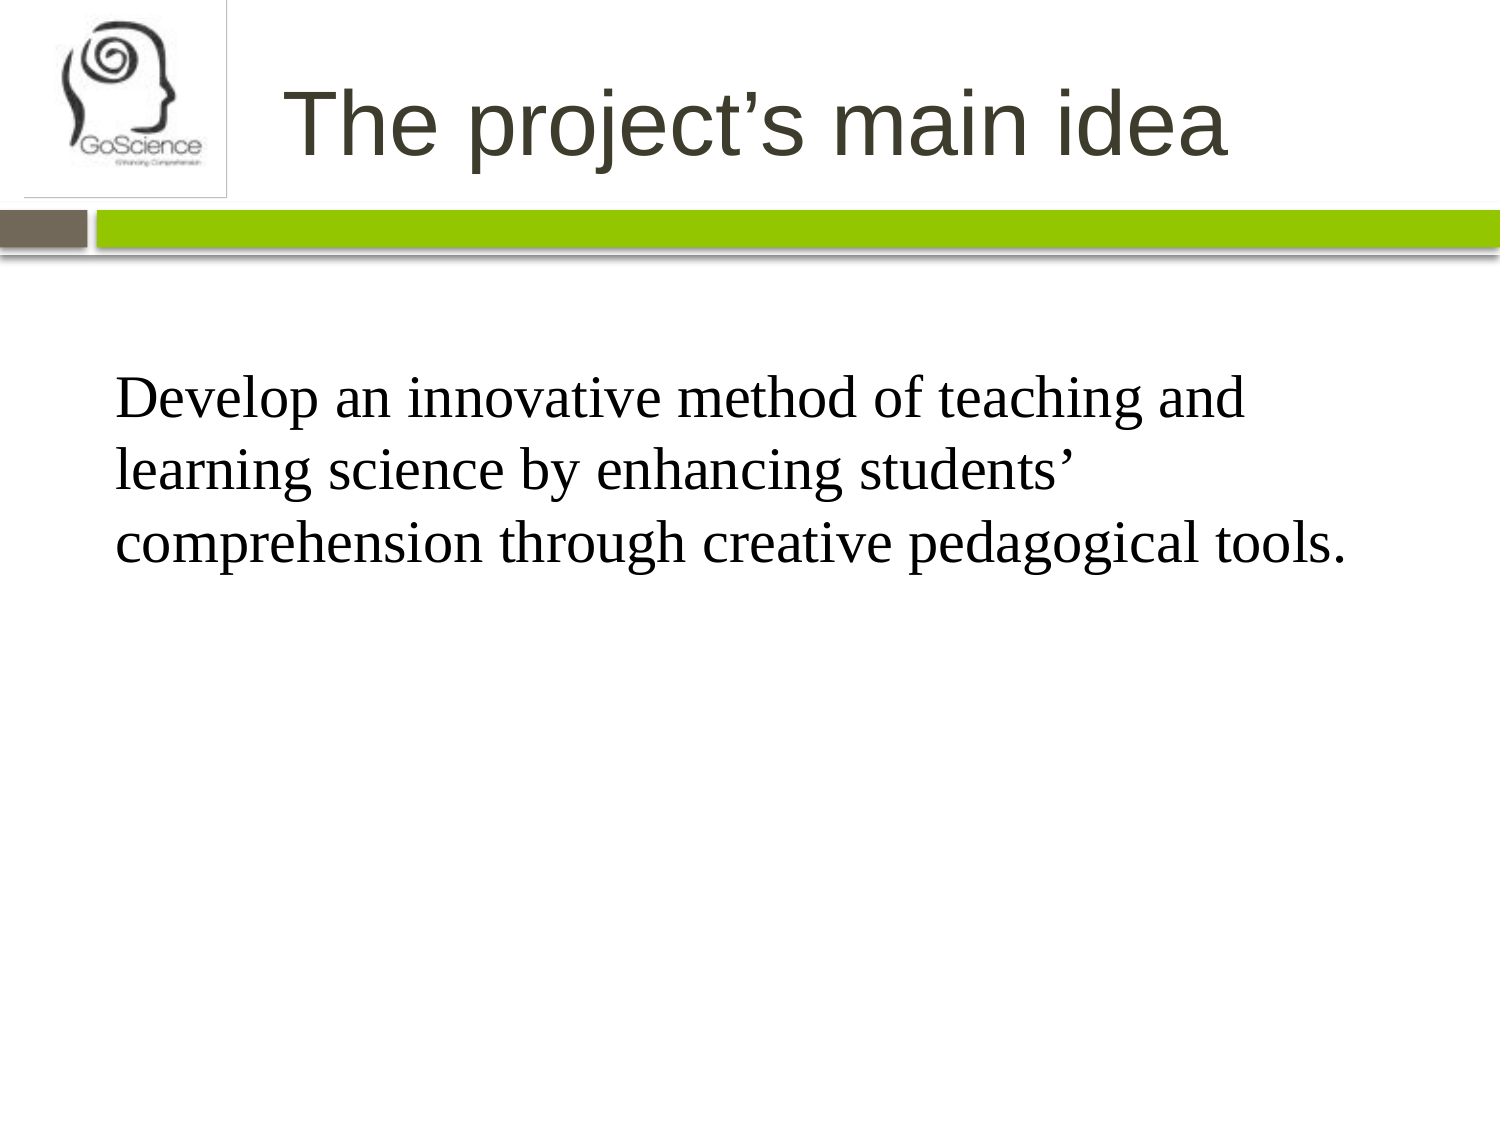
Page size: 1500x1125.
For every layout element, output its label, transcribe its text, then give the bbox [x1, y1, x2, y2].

picture [24, 0, 230, 201]
title The project’s main idea [233, 37, 1438, 200]
list Develop an innovative method of teaching and learning science by enhancing students’ comprehension through creative pedagogical tools. [100, 262, 1438, 1000]
